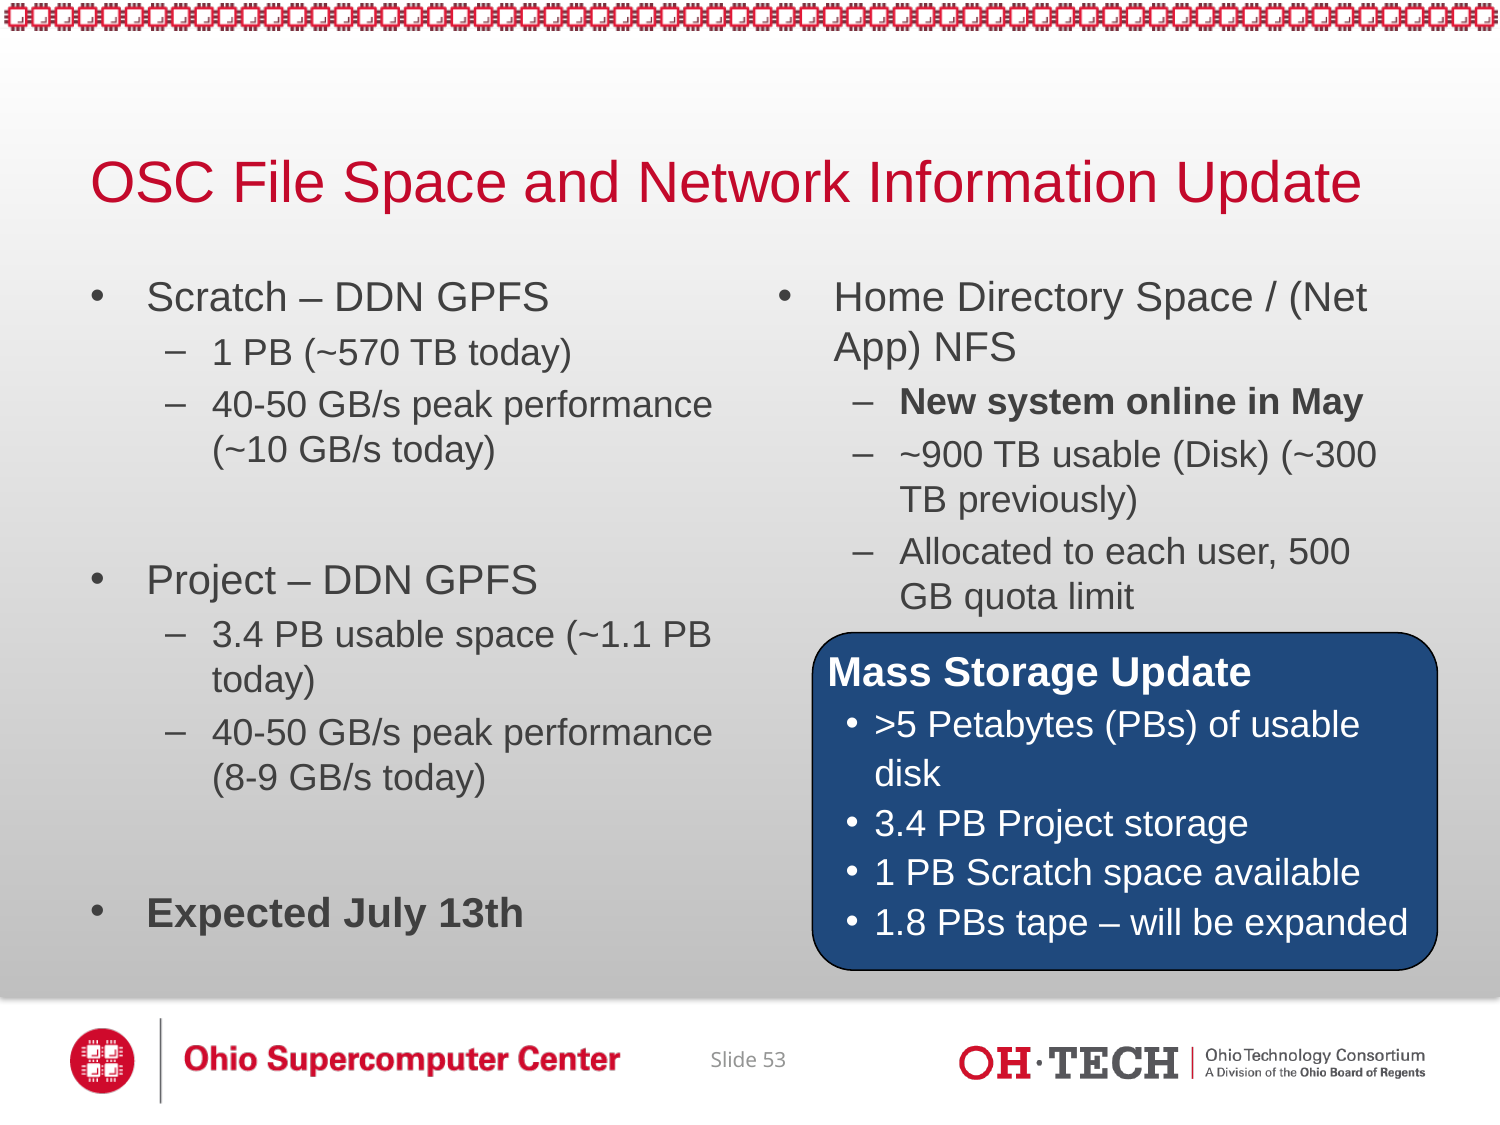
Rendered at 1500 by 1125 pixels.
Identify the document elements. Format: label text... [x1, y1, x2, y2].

picture [69, 1017, 622, 1105]
text_box [1425, 951, 1432, 959]
picture [0, 3, 1500, 31]
picture [949, 1032, 1441, 1091]
list Home Directory Space / (Net App) NFS New system online in May ~900 TB usable (Disk) (~300 TB previously) Allocated to each user, 500 GB quota limit [762, 262, 1425, 988]
text_box Mass Storage Update >5 Petabytes (PBs) of usable disk 3.4 PB Project storage 1 PB Scratch space available 1.8 PBs tape – will be expanded [812, 632, 1438, 951]
title OSC File Space and Network Information Update [75, 125, 1425, 233]
list Scratch – DDN GPFS 1 PB (~570 TB today) 40-50 GB/s peak performance (~10 GB/s today) Project – DDN GPFS 3.4 PB usable space (~1.1 PB today) 40-50 GB/s peak performance (8-9 GB/s today) Expected July 13th [75, 262, 738, 988]
